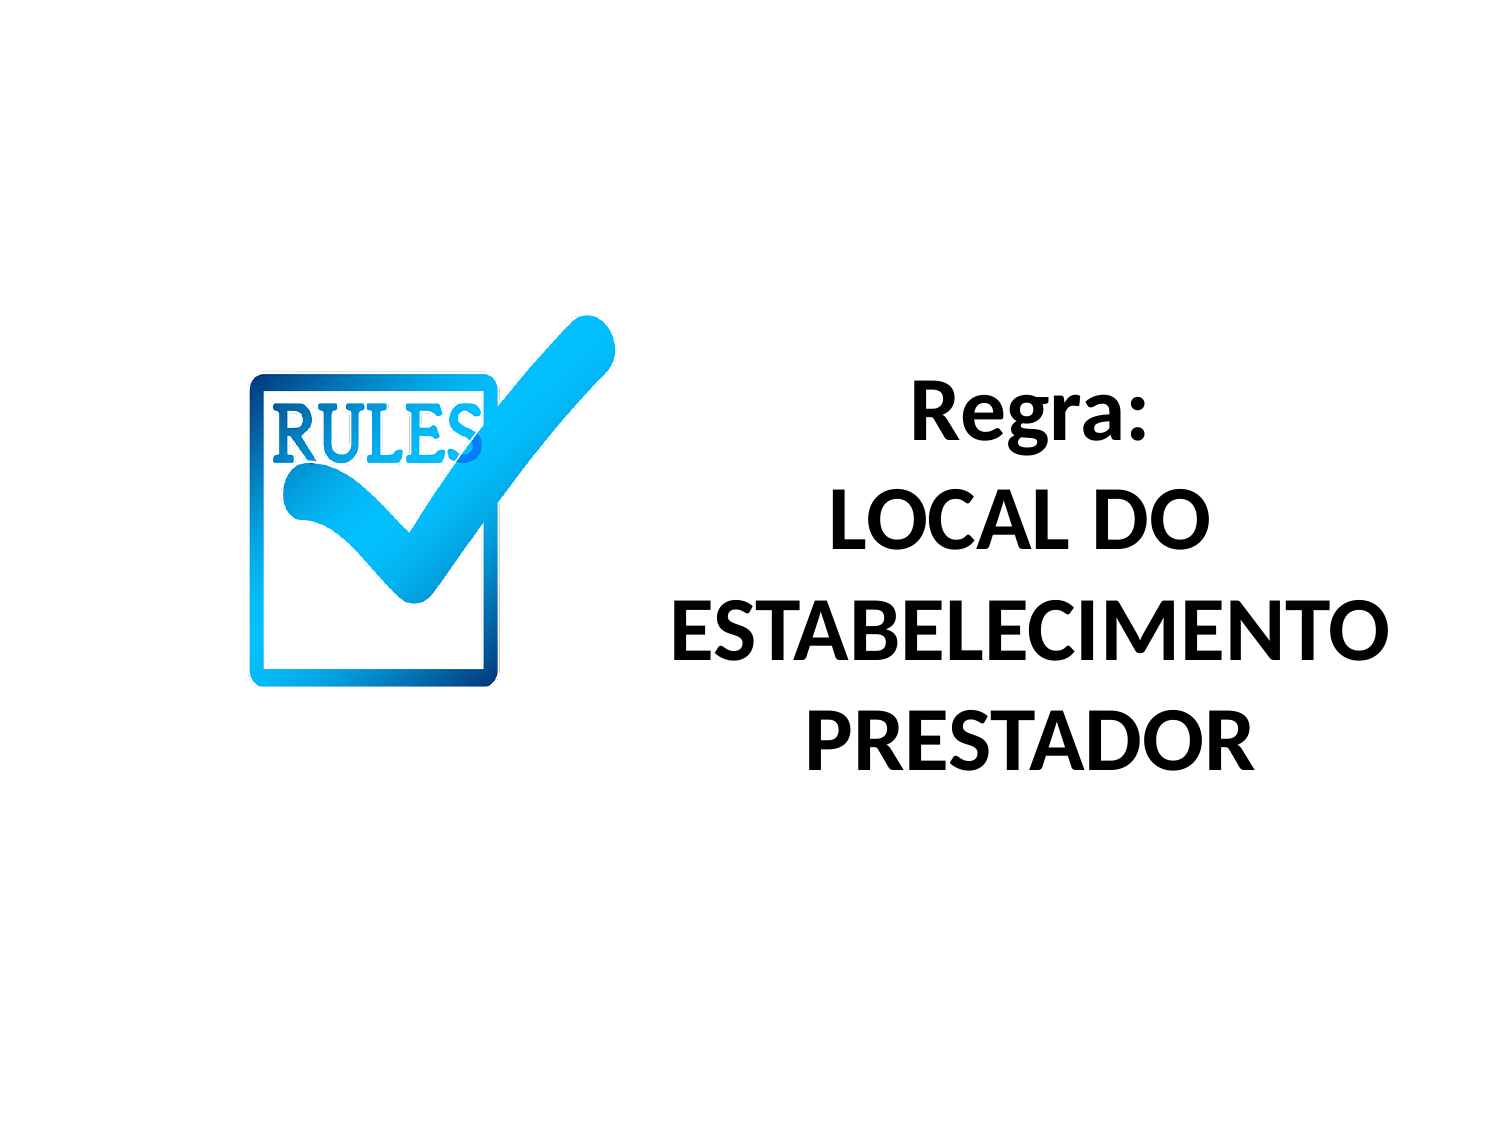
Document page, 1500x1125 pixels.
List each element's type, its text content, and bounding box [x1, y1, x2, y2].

text_box Regra: LOCAL DO ESTABELECIMENTO PRESTADOR [632, 340, 1453, 796]
picture [147, 219, 632, 811]
